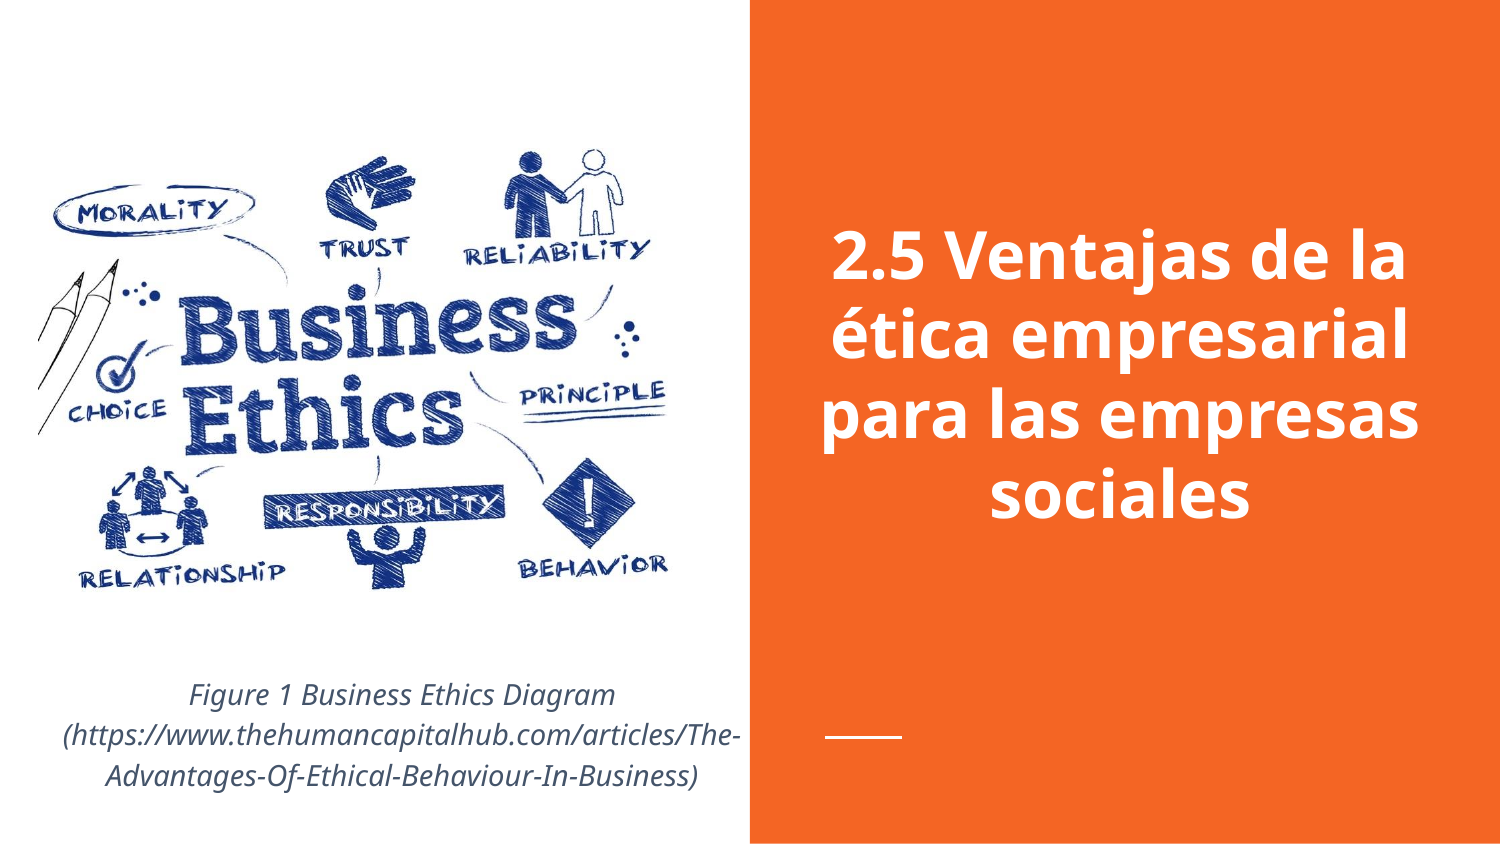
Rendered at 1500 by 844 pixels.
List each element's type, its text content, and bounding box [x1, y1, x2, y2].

list Figure 1 Business Ethics Diagram (https://www.thehumancapitalhub.com/articles/The-Advantages-Of-Ethical-Behaviour-In-Business) [15, 659, 771, 844]
title 2.5 Ventajas de la ética empresarial para las empresas sociales [788, 331, 1453, 548]
picture [38, 127, 694, 617]
